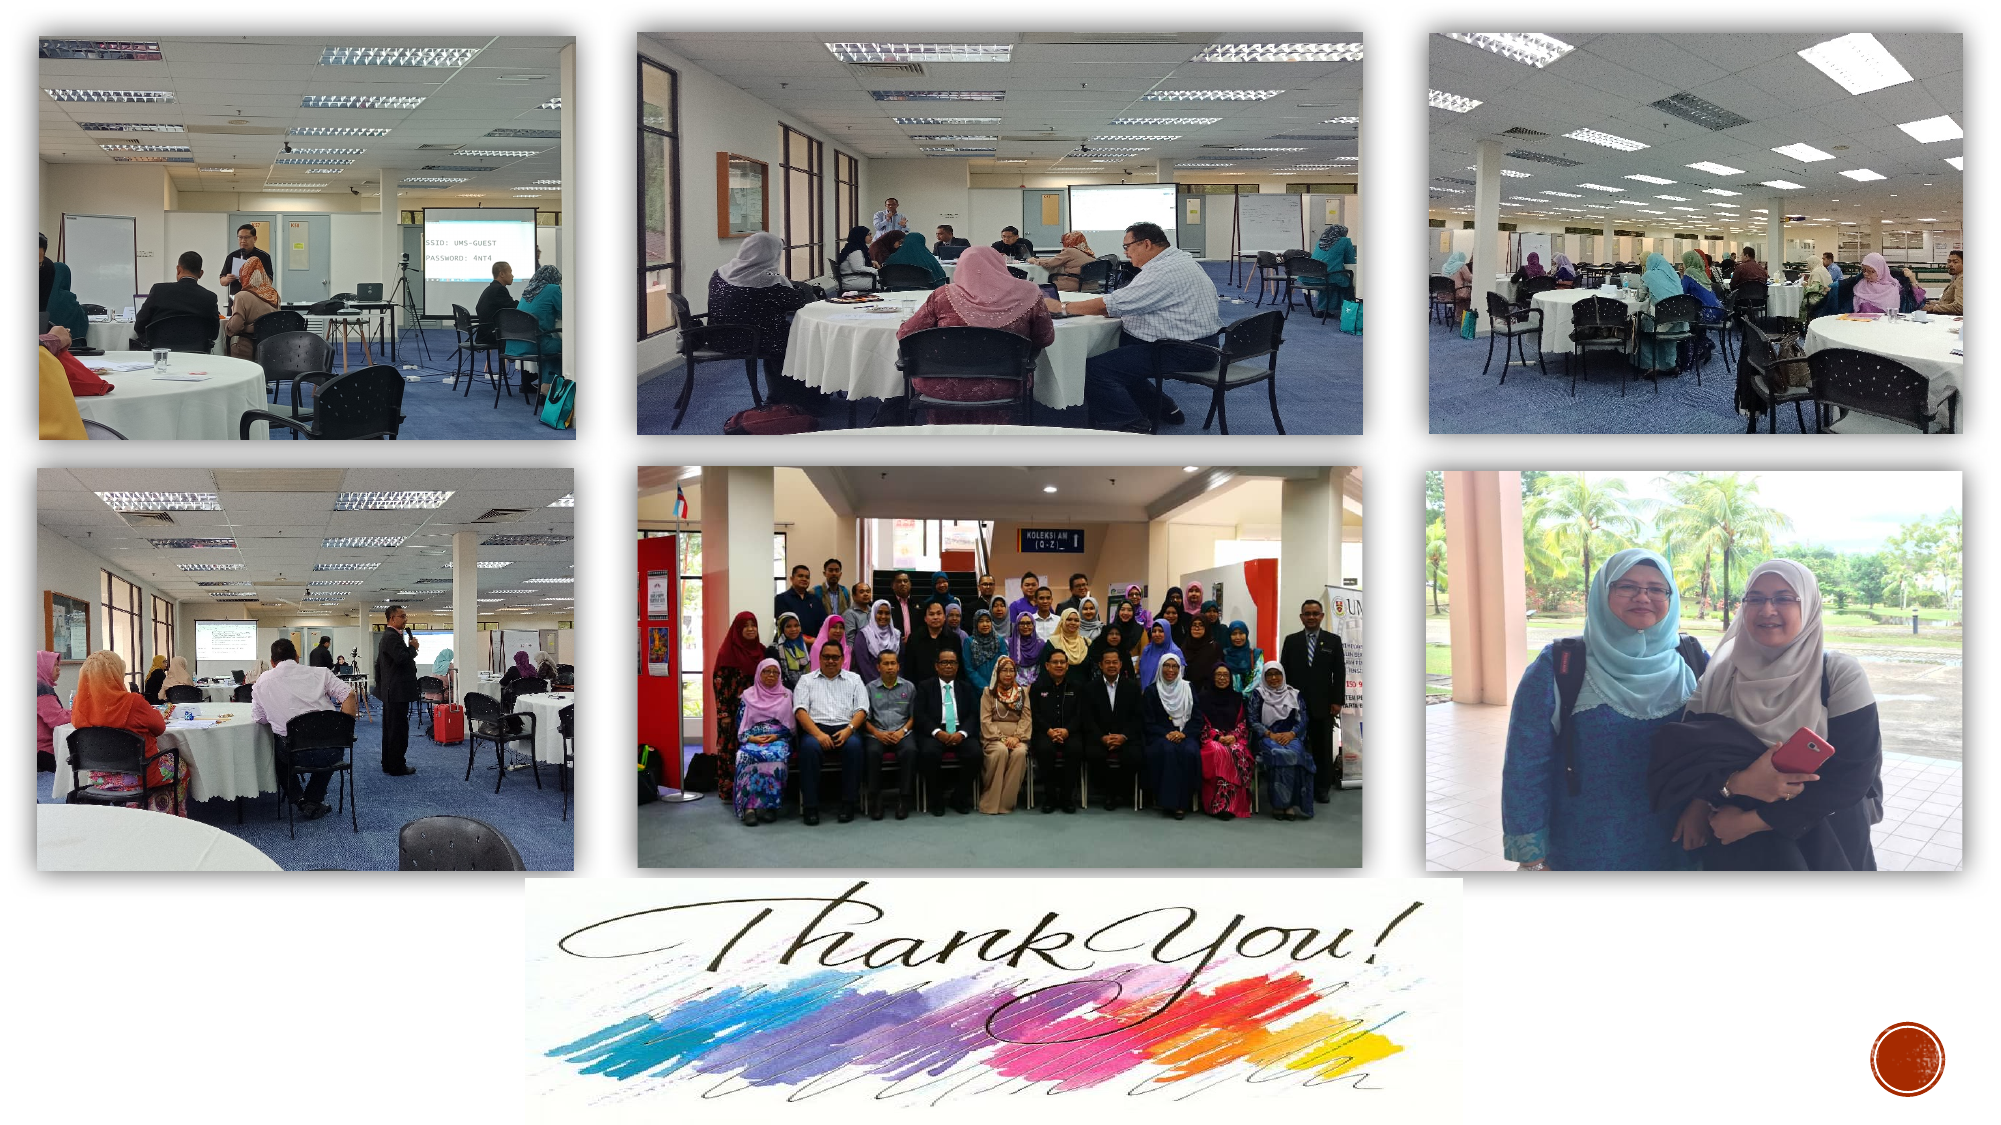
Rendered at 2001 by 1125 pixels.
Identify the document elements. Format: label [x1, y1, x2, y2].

picture [39, 36, 576, 440]
picture [1429, 33, 1963, 434]
picture [1426, 471, 1963, 871]
picture [637, 32, 1363, 435]
list [528, 881, 1461, 1124]
picture [37, 468, 574, 871]
picture [637, 466, 1363, 868]
